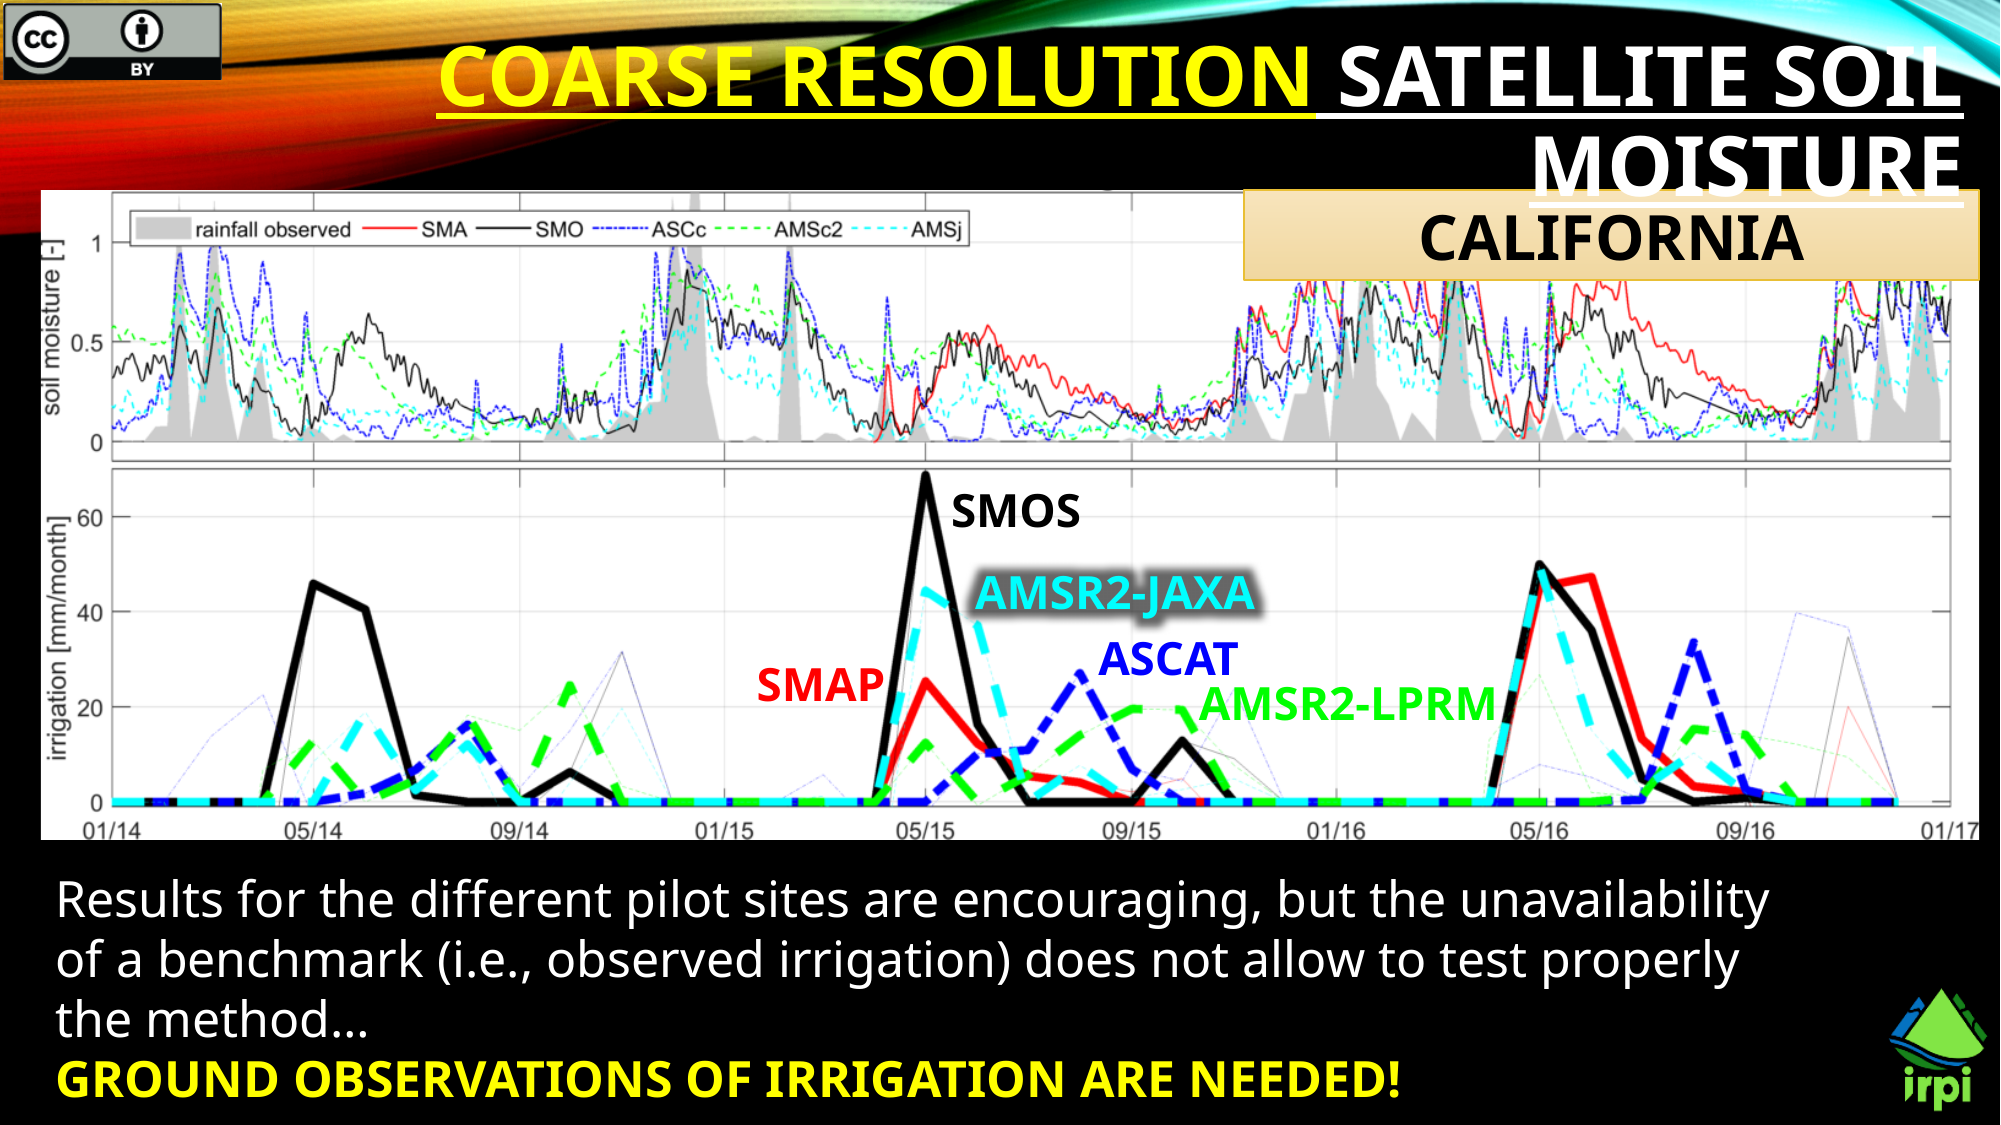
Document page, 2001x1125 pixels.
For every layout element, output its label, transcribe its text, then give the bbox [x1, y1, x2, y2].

picture [1876, 988, 2000, 1113]
picture [0, 0, 2000, 840]
text_box COARSE RESOLUTION SATELLITE SOIL MOISTURE [87, 18, 1980, 189]
text_box Results for the different pilot sites are encouraging, but the unavailability of a benchmark (i.e., observed irrigation) does not allow to test properly the method… GROUND OBSERVATIONS OF IRRIGATION ARE NEEDED! [40, 859, 1791, 1115]
